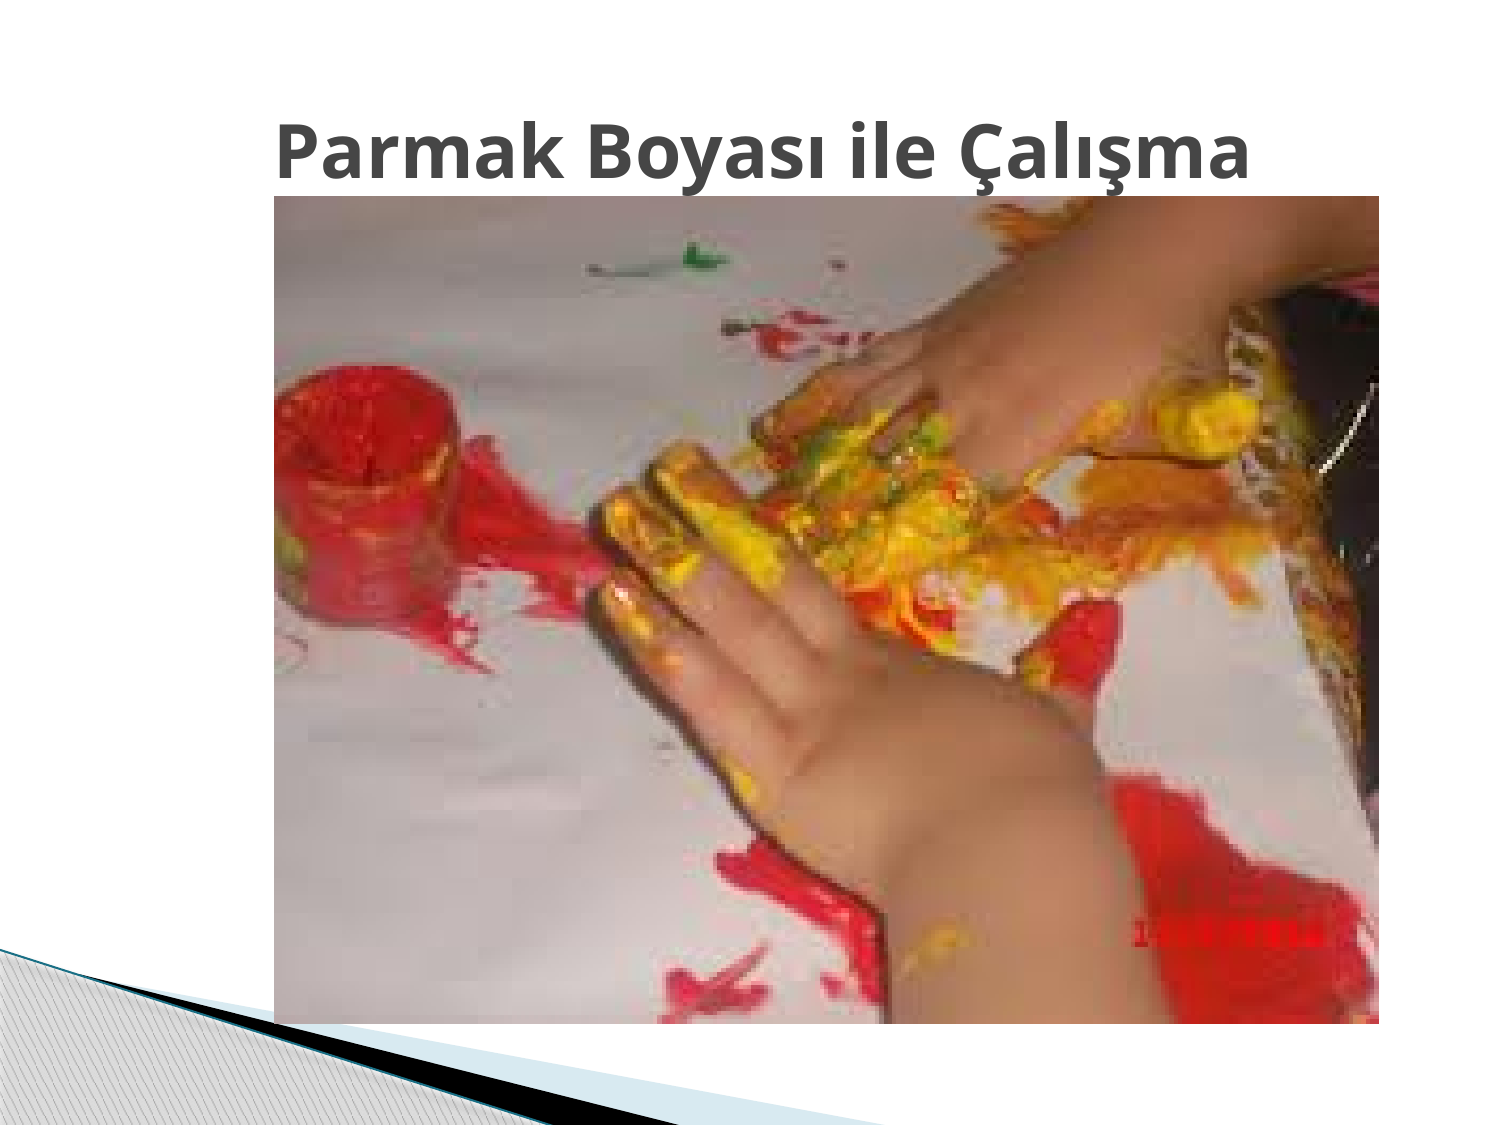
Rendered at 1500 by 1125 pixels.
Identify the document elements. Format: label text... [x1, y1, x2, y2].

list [274, 195, 1379, 1024]
title Parmak Boyası ile Çalışma [88, 54, 1439, 243]
